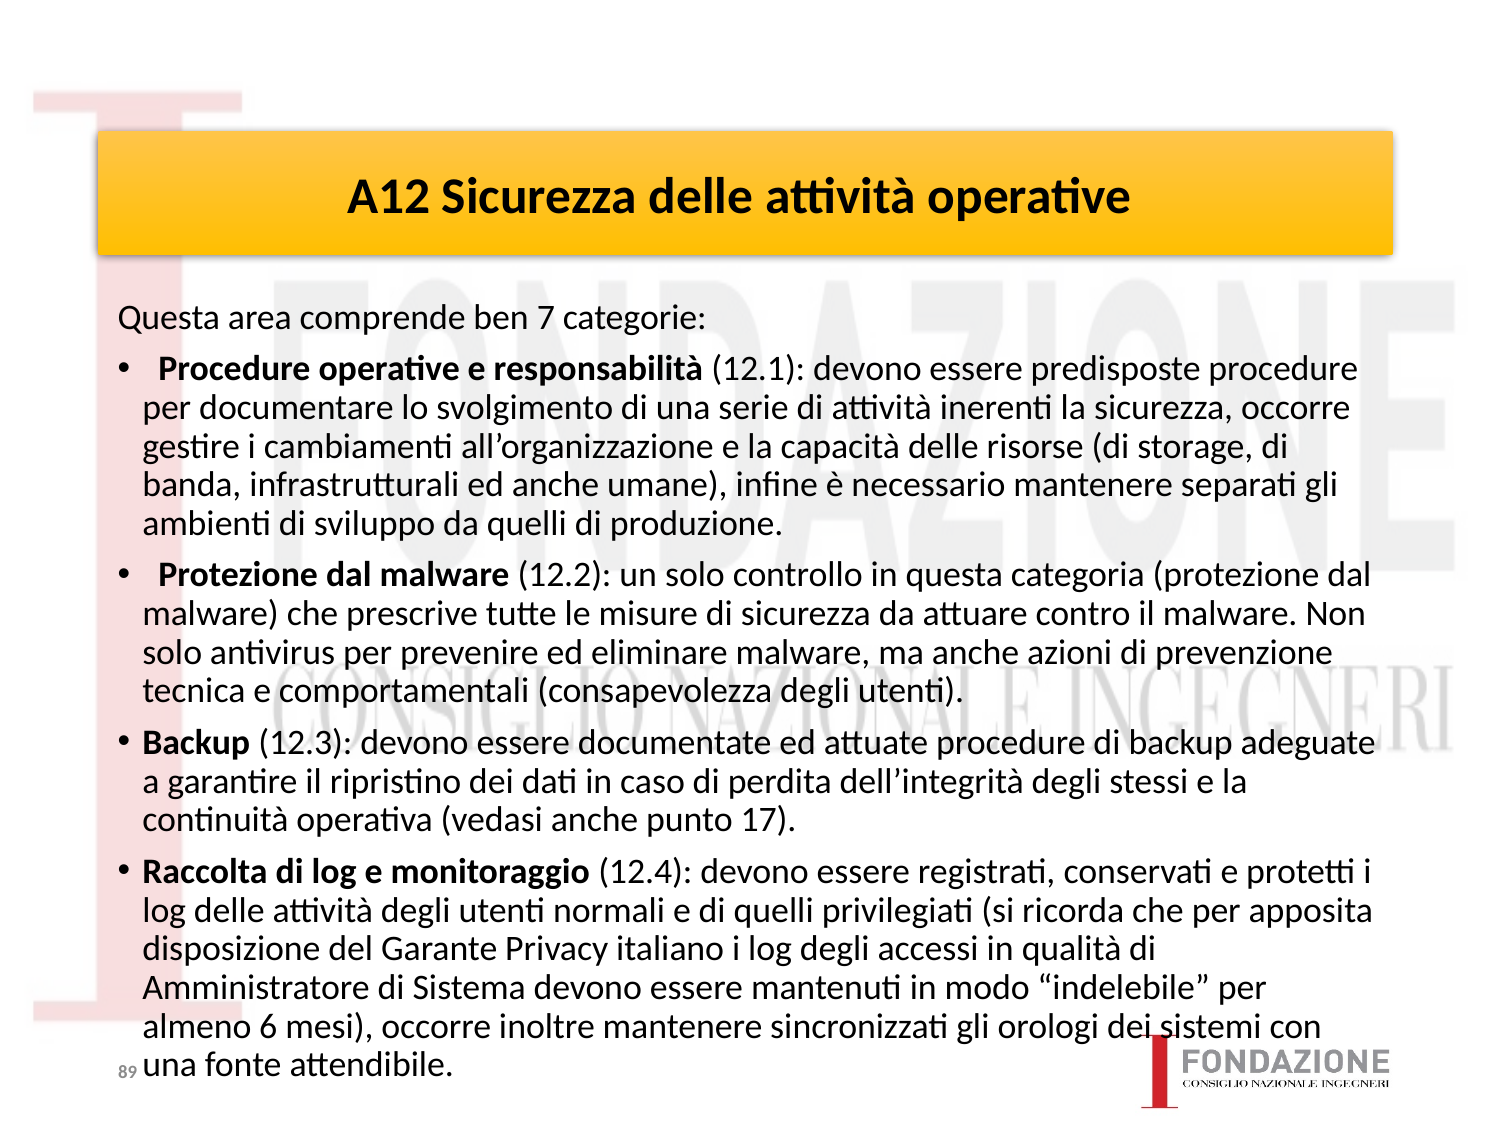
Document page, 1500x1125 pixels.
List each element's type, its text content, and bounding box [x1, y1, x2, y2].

list Questa area comprende ben 7 categorie: Procedure operative e responsabilità (12.1): devono essere predisposte procedure per documentare lo svolgimento di una serie di attività inerenti la sicurezza, occorre gestire i cambiamenti all’organizzazione e la capacità delle risorse (di storage, di banda, infrastrutturali ed anche umane), infine è necessario mantenere separati gli ambienti di sviluppo da quelli di produzione. Protezione dal malware (12.2): un solo controllo in questa categoria (protezione dal malware) che prescrive tutte le misure di sicurezza da attuare contro il malware. Non solo antivirus per prevenire ed eliminare malware, ma anche azioni di prevenzione tecnica e comportamentali (consapevolezza degli utenti). Backup (12.3): devono essere documentate ed attuate procedure di backup adeguate a garantire il ripristino dei dati in caso di perdita dell’integrità degli stessi e la continuità operativa (vedasi anche punto 17). Raccolta di log e monitoraggio (12.4): devono essere registrati, conservati e protetti i log delle attività degli utenti normali e di quelli privilegiati (si ricorda che per apposita disposizione del Garante Privacy italiano i log degli accessi in qualità di Amministratore di Sistema devono essere mantenuti in modo “indelebile” per almeno 6 mesi), occorre inoltre mantenere sincronizzati gli orologi dei sistemi con una fonte attendibile. [102, 290, 1397, 1094]
title A12 Sicurezza delle attività operative [98, 131, 1393, 255]
picture [1135, 1094, 1397, 1116]
